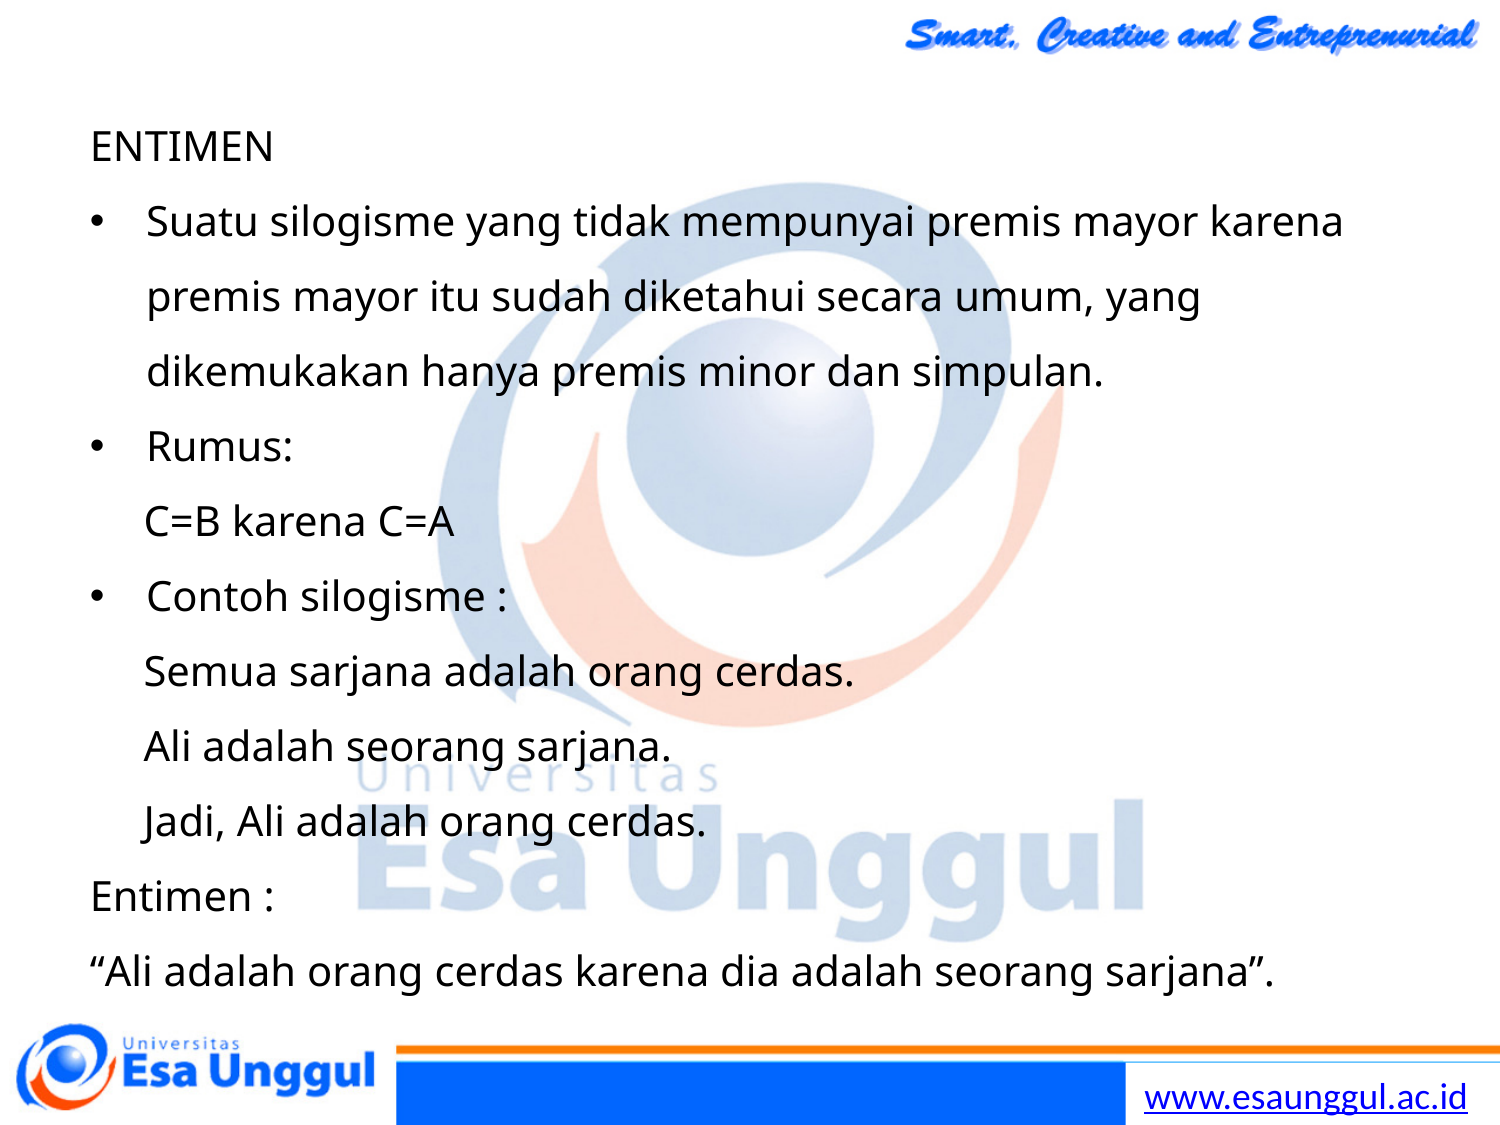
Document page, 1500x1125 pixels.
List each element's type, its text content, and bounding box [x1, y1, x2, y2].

picture [0, 0, 1500, 1125]
list ENTIMEN Suatu silogisme yang tidak mempunyai premis mayor karena premis mayor itu sudah diketahui secara umum, yang dikemukakan hanya premis minor dan simpulan. Rumus: C=B karena C=A Contoh silogisme : Semua sarjana adalah orang cerdas. Ali adalah seorang sarjana. Jadi, Ali adalah orang cerdas. Entimen : “Ali adalah orang cerdas karena dia adalah seorang sarjana”. [75, 87, 1425, 1005]
